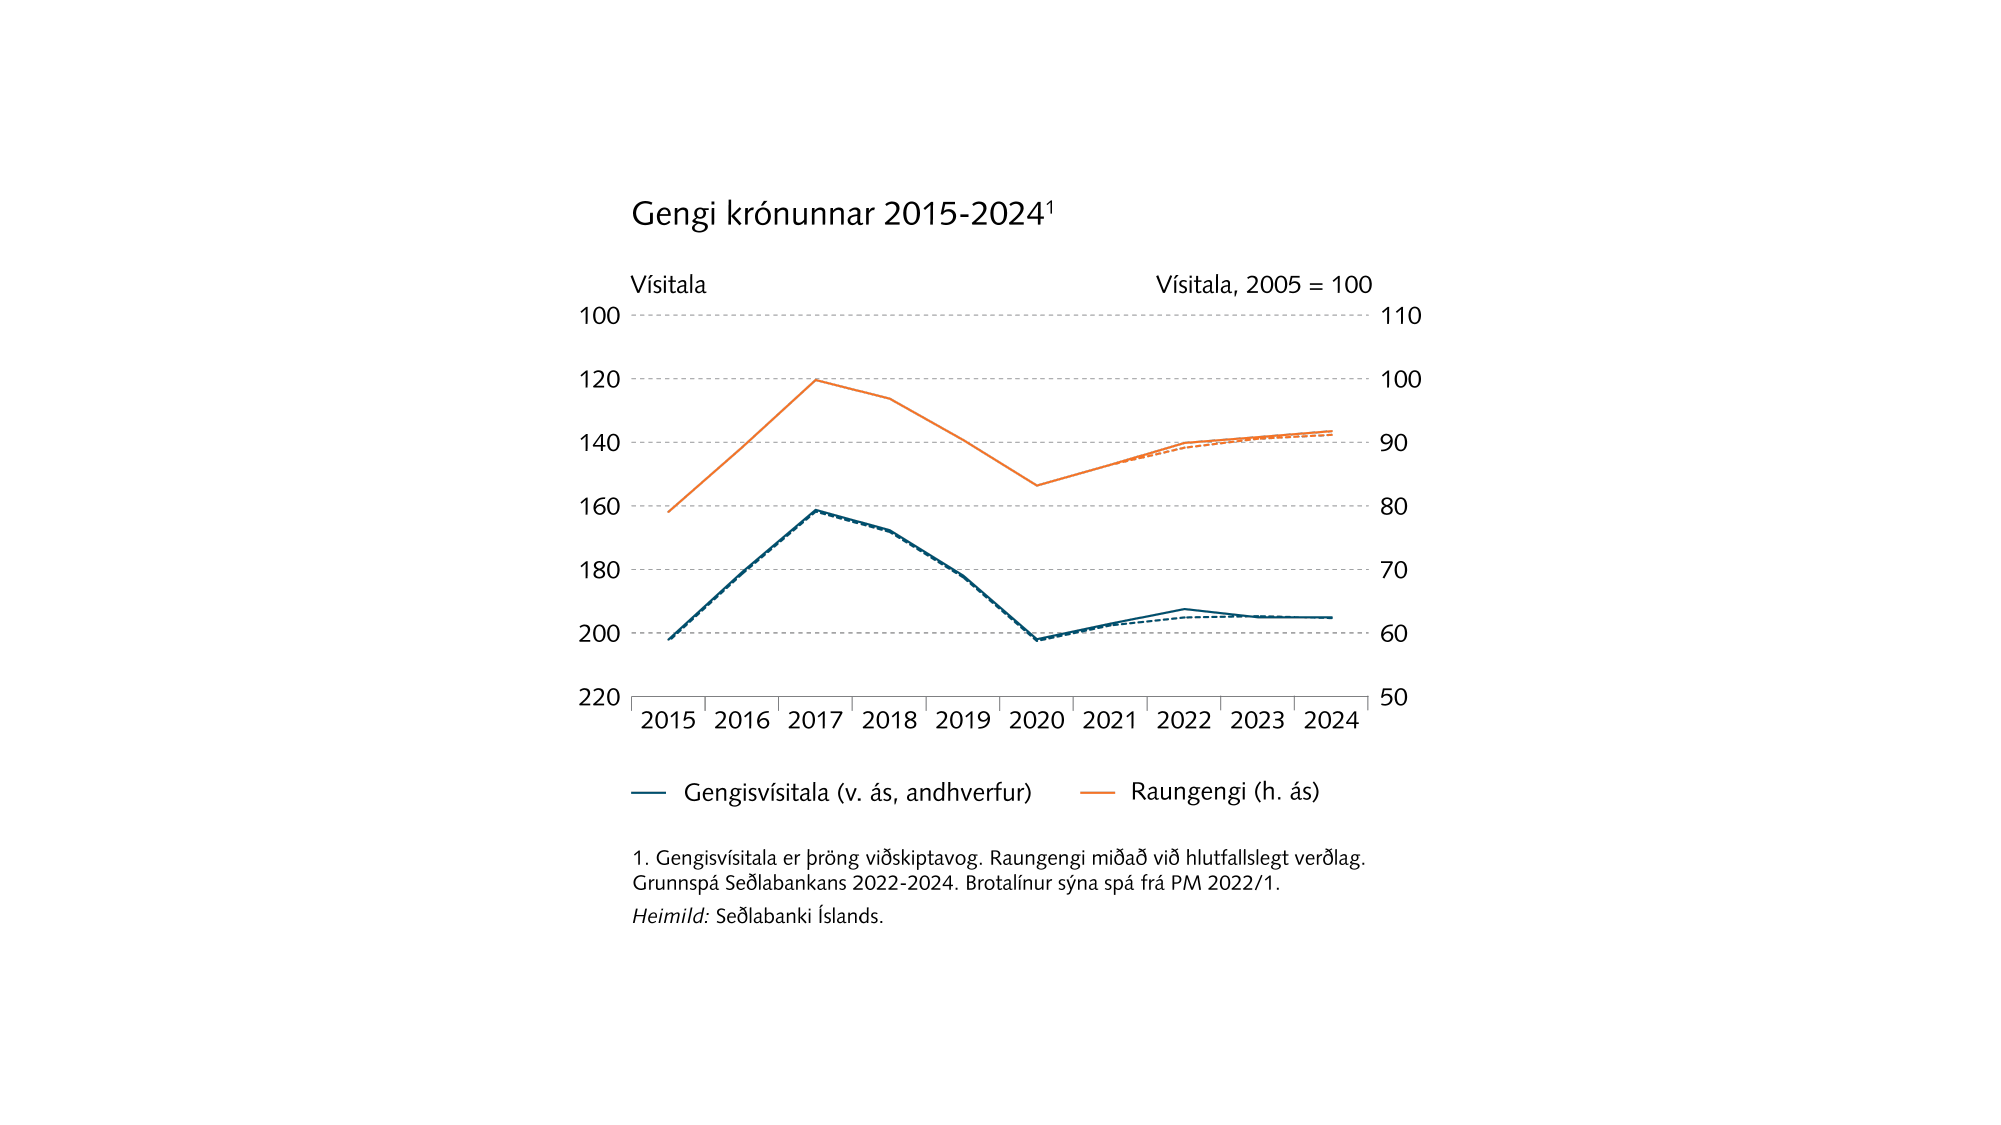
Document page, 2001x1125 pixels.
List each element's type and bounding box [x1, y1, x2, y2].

picture [578, 185, 1422, 940]
